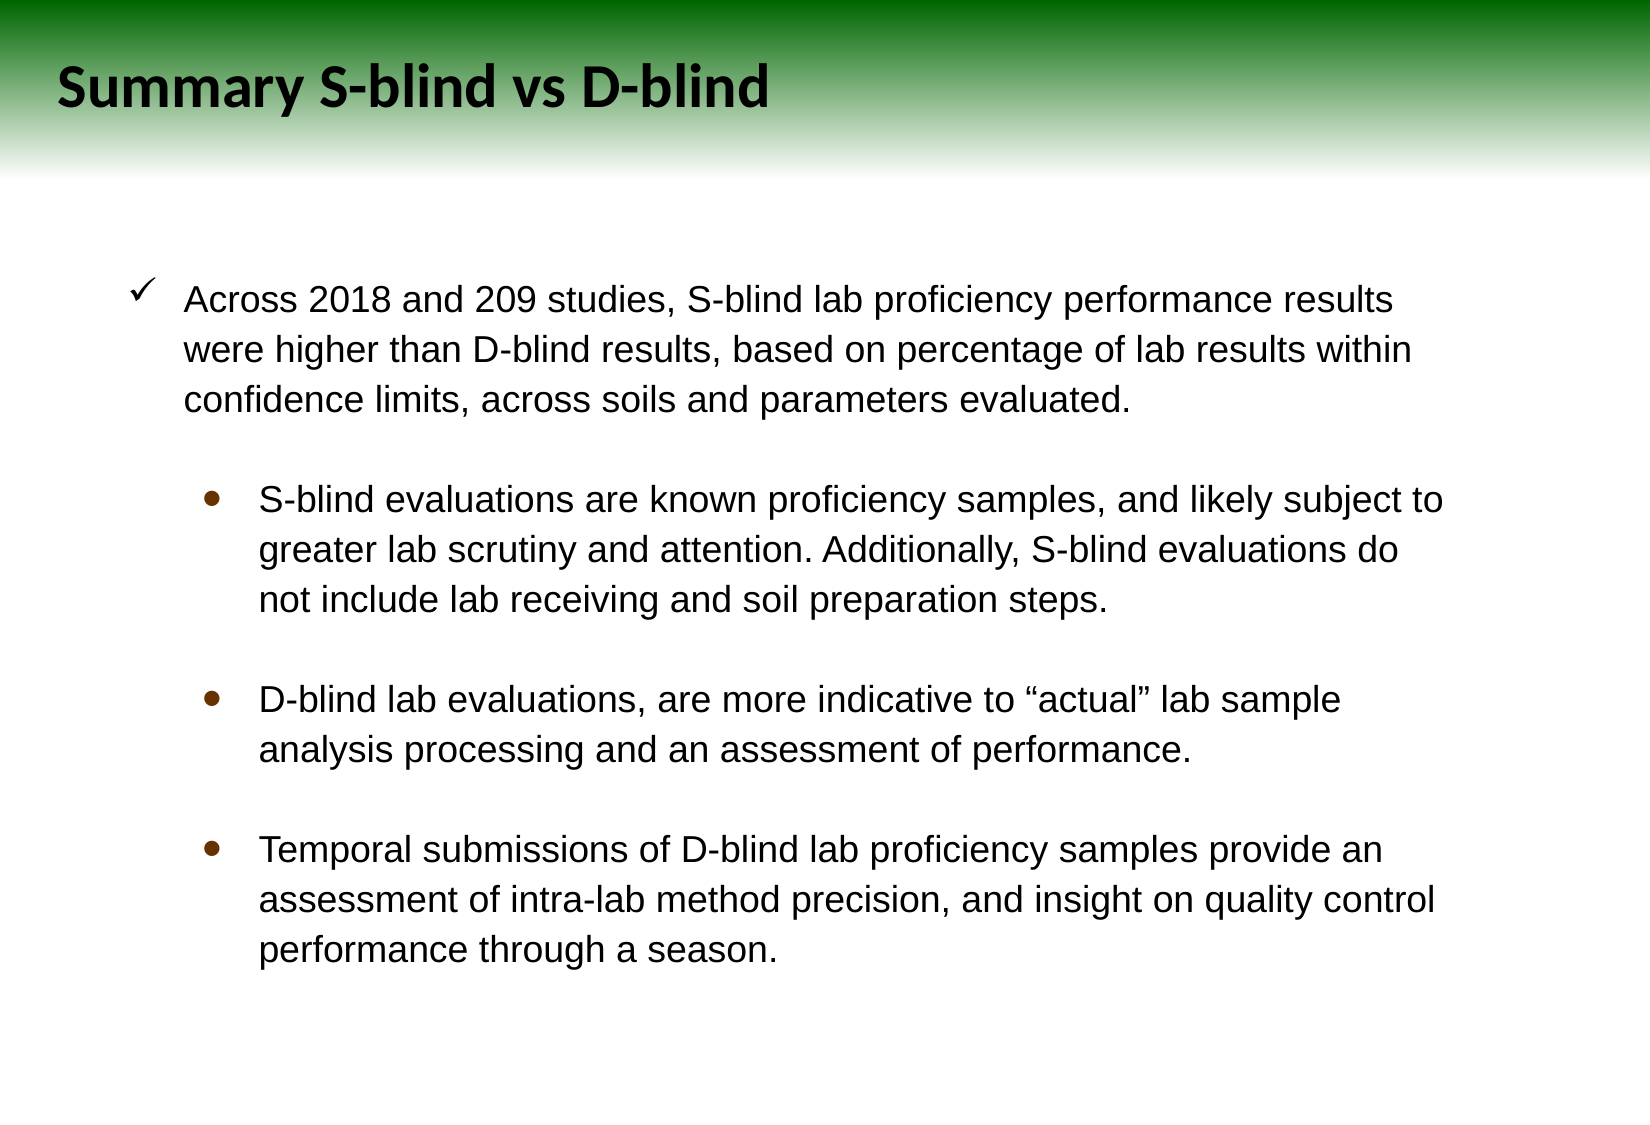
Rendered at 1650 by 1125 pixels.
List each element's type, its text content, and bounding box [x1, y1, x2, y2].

text_box Across 2018 and 209 studies, S-blind lab proficiency performance results were higher than D-blind results, based on percentage of lab results within confidence limits, across soils and parameters evaluated. S-blind evaluations are known proficiency samples, and likely subject to greater lab scrutiny and attention. Additionally, S-blind evaluations do not include lab receiving and soil preparation steps. D-blind lab evaluations, are more indicative to “actual” lab sample analysis processing and an assessment of performance. Temporal submissions of D-blind lab proficiency samples provide an assessment of intra-lab method precision, and insight on quality control performance through a season. [112, 262, 1475, 1028]
title Summary S-blind vs D-blind [29, 2, 800, 163]
